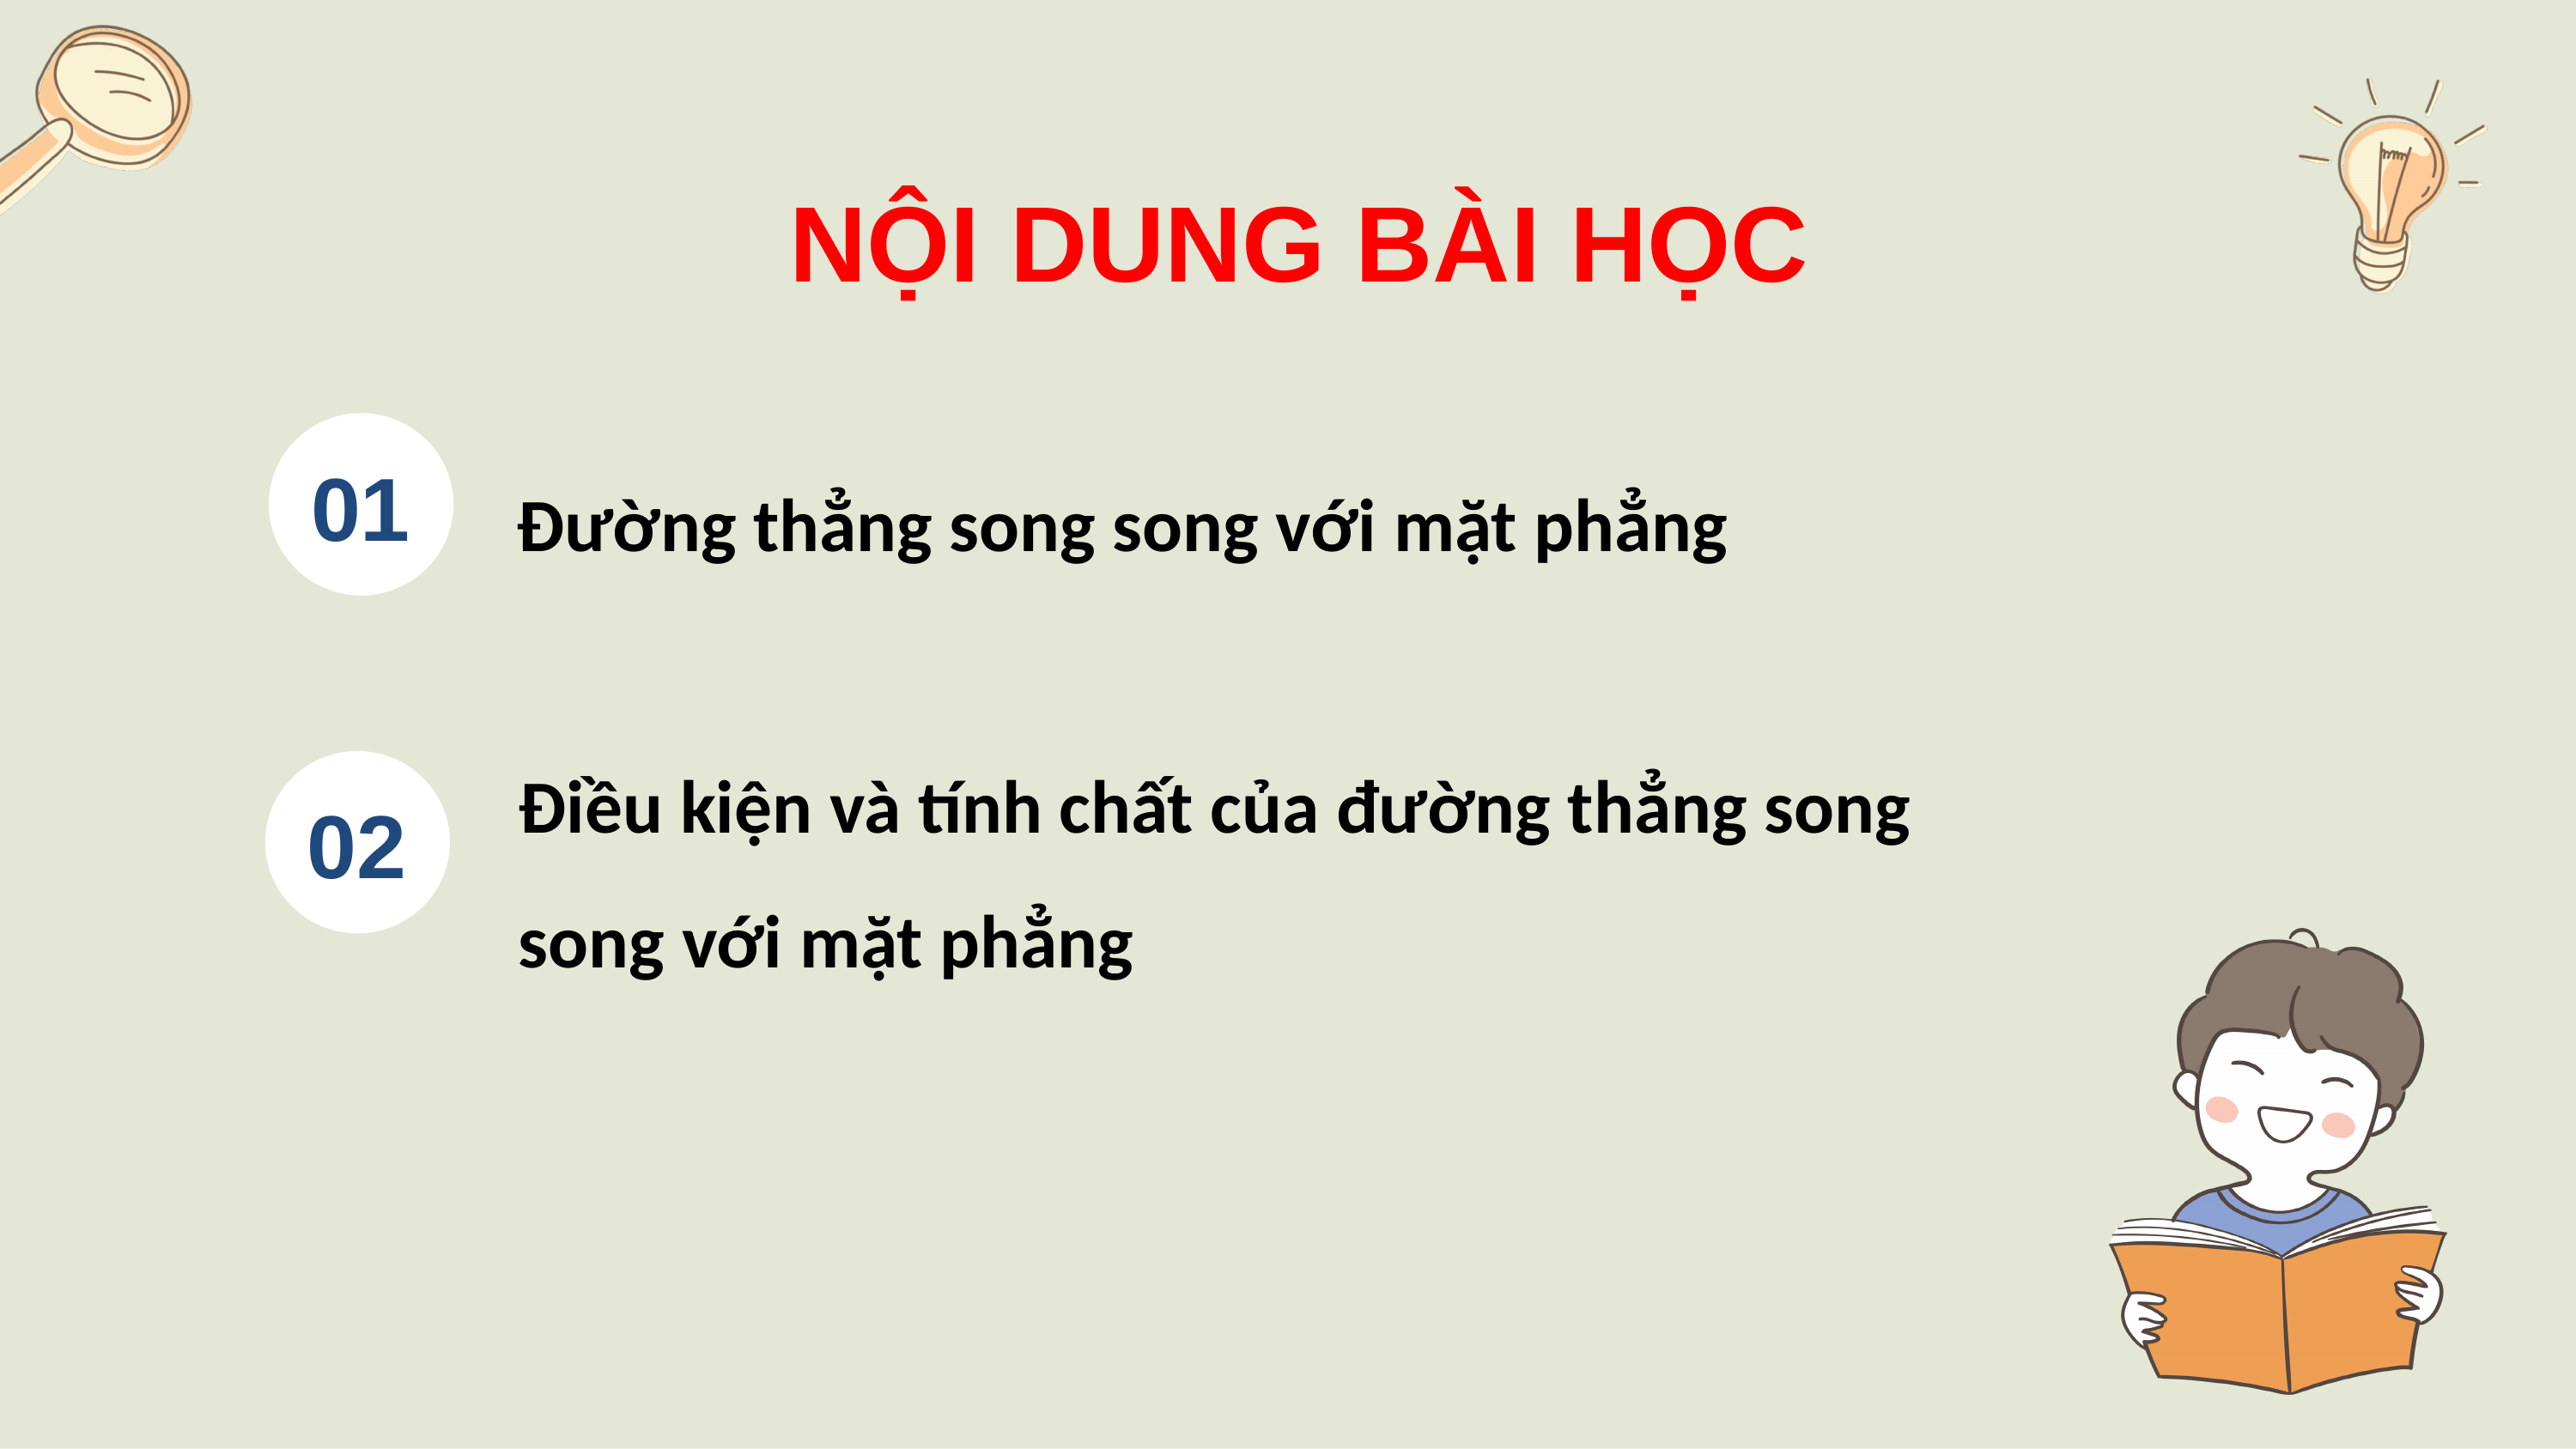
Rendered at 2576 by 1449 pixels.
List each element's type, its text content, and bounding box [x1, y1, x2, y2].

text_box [268, 412, 454, 596]
picture [0, 3, 204, 282]
text_box NỘI DUNG BÀI HỌC [332, 151, 2296, 304]
picture [2294, 59, 2498, 308]
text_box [264, 750, 451, 934]
text_box Đường thẳng song song với mặt phẳng [503, 424, 2543, 573]
text_box Điều kiện và tính chất của đường thẳng song song với mặt phẳng [506, 706, 2053, 990]
picture [2109, 927, 2447, 1395]
